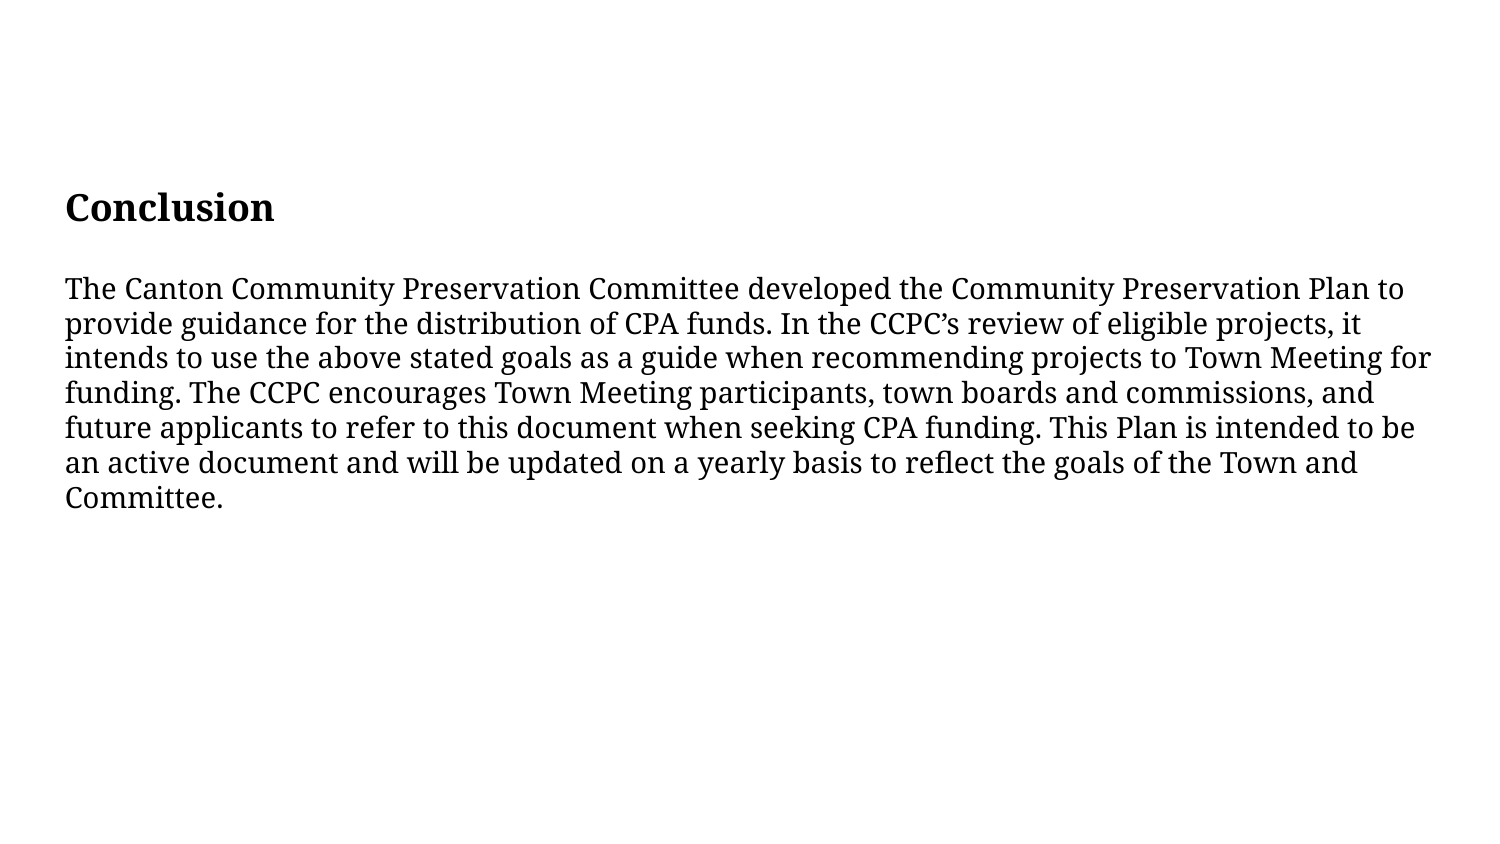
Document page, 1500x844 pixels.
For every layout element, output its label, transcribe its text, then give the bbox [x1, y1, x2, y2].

text_box Conclusion The Canton Community Preservation Committee developed the Community Preservation Plan to provide guidance for the distribution of CPA funds. In the CCPC’s review of eligible projects, it intends to use the above stated goals as a guide when recommending projects to Town Meeting for funding. The CCPC encourages Town Meeting participants, town boards and commissions, and future applicants to refer to this document when seeking CPA funding. This Plan is intended to be an active document and will be updated on a yearly basis to reflect the goals of the Town and Committee. [49, 176, 1463, 557]
